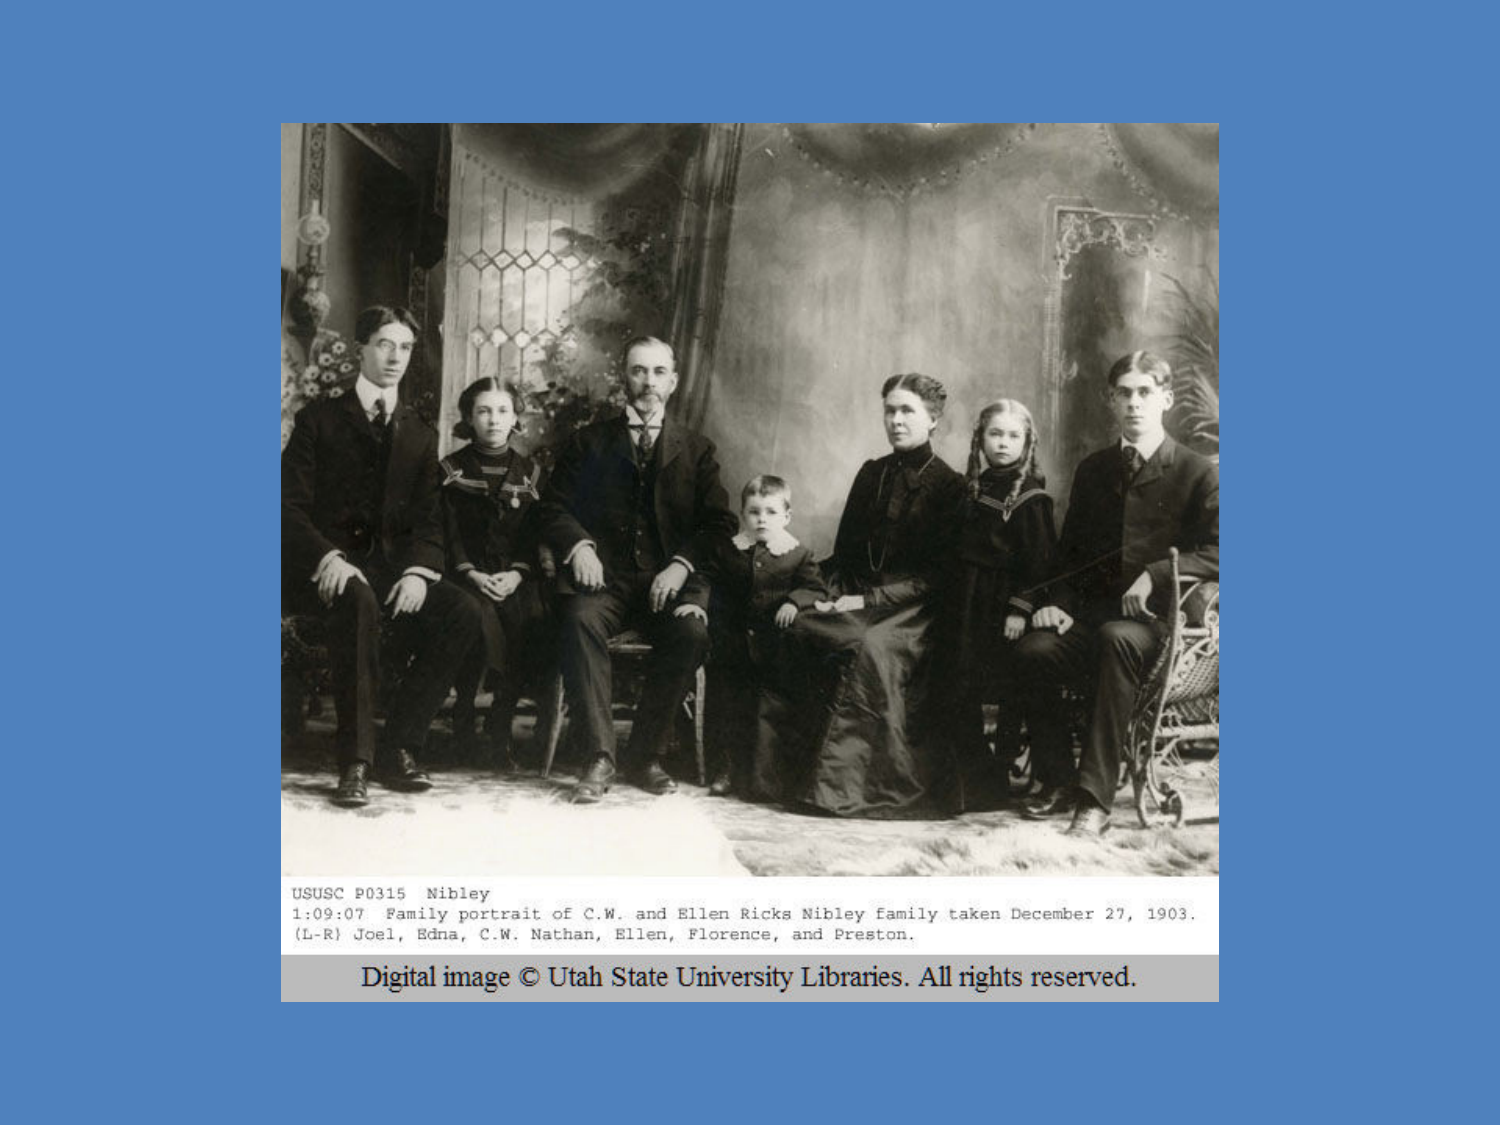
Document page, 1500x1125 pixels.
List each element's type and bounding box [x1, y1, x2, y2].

picture [281, 123, 1219, 1002]
